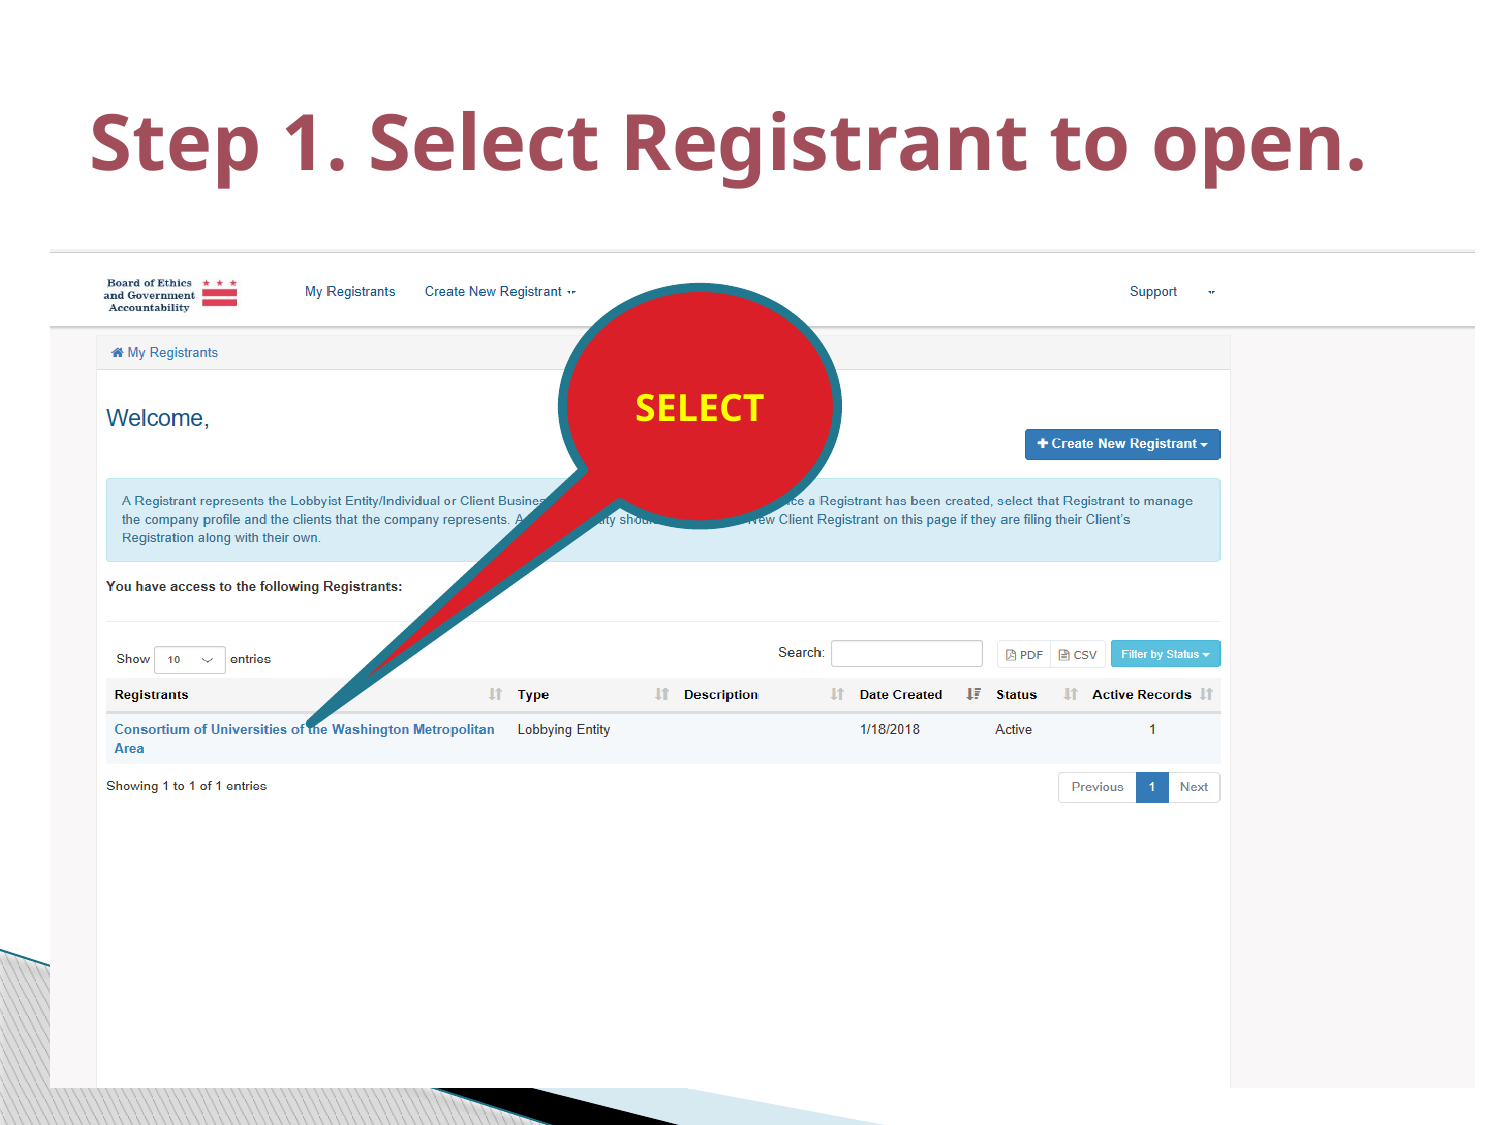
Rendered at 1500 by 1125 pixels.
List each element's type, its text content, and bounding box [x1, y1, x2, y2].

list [49, 249, 1476, 1088]
title Step 1. Select Registrant to open. [75, 45, 1425, 233]
